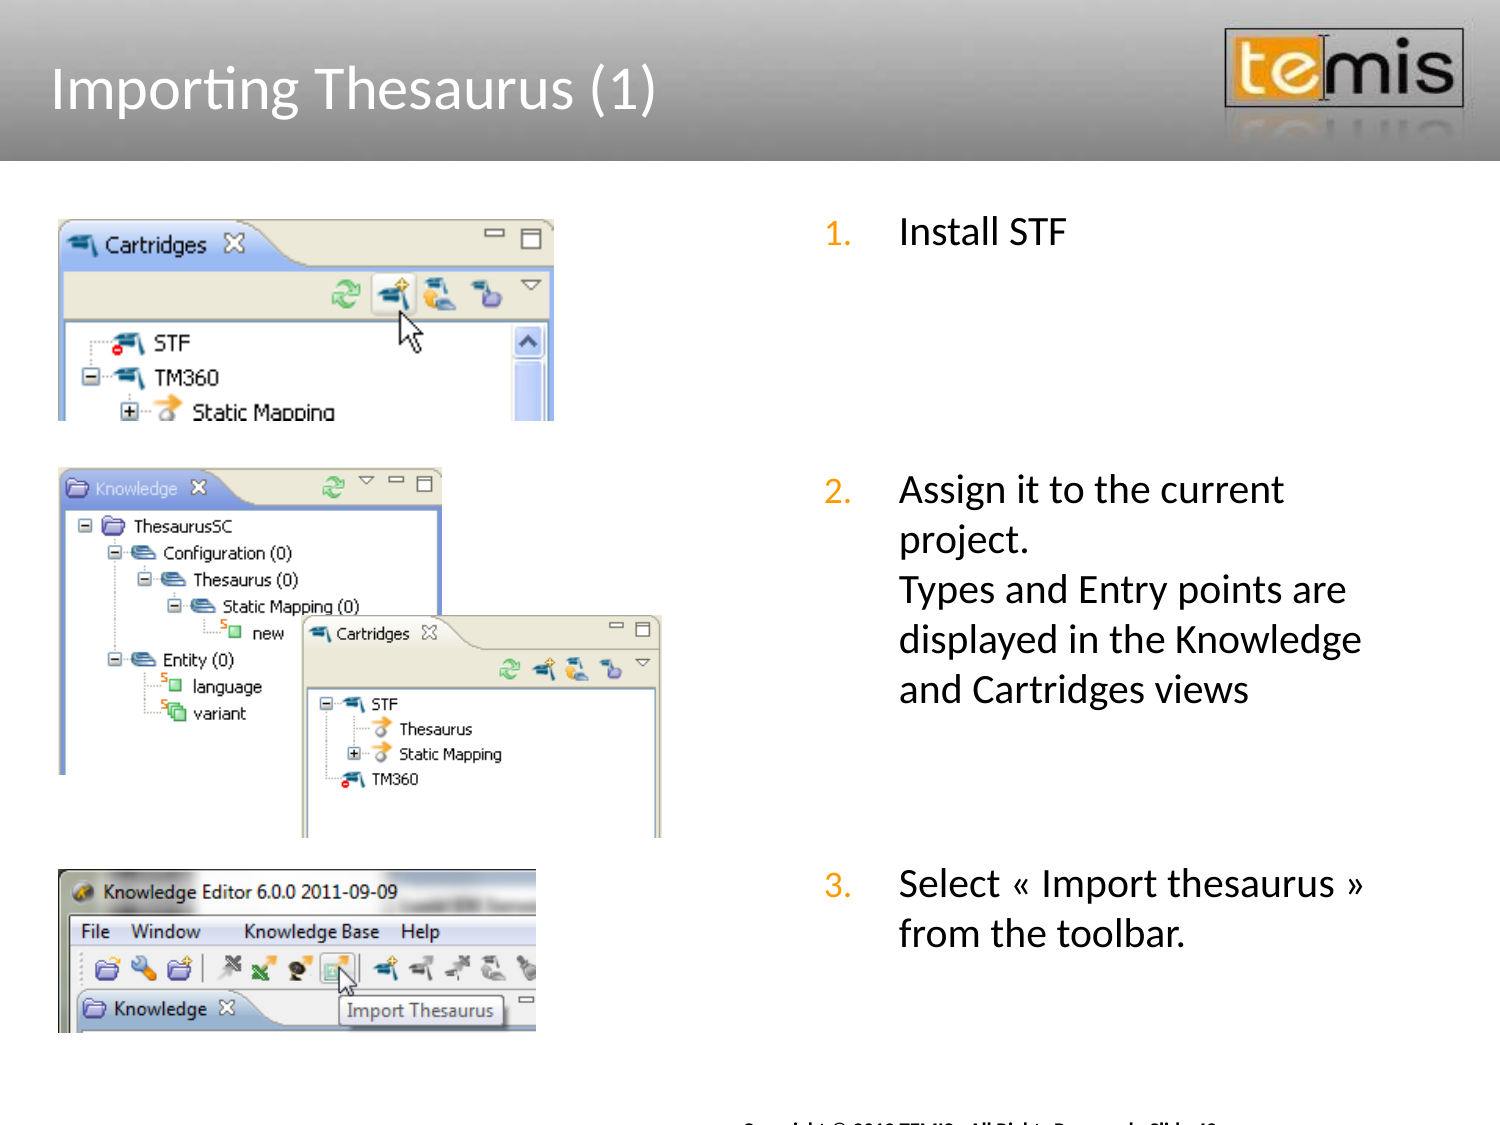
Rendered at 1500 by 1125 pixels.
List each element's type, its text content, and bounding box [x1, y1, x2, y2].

picture [58, 219, 555, 421]
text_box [58, 467, 662, 838]
picture [0, 0, 1500, 161]
list Install STF Assign it to the current project. Types and Entry points are displayed in the Knowledge and Cartridges views Select « Import thesaurus » from the toolbar. [808, 196, 1426, 1053]
title Importing Thesaurus (1) [35, 42, 1223, 127]
picture [58, 869, 536, 1033]
